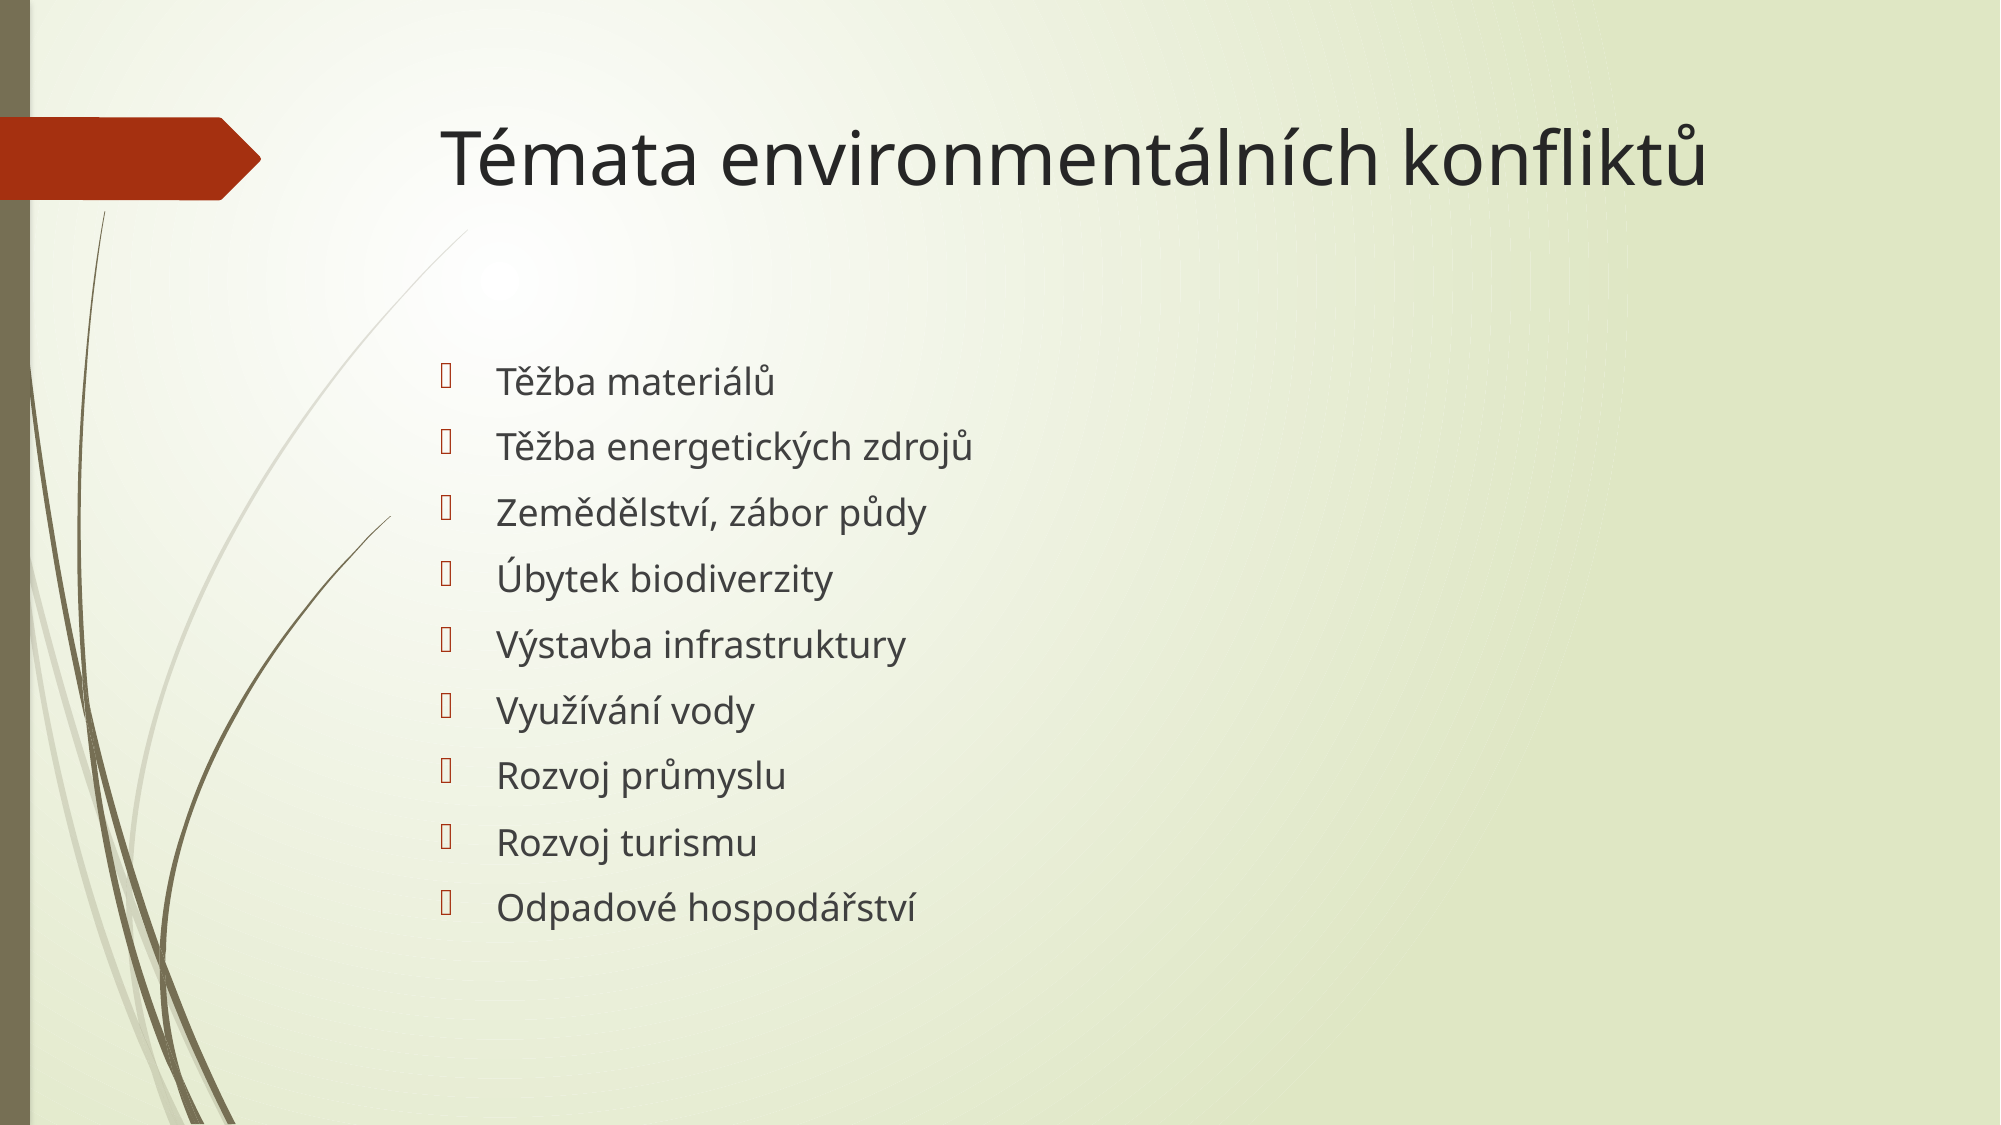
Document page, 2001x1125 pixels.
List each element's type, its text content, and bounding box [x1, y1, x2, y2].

title Témata environmentálních konfliktů [425, 102, 1888, 313]
list Těžba materiálů Těžba energetických zdrojů Zemědělství, zábor půdy Úbytek biodiverzity Výstavba infrastruktury Využívání vody Rozvoj průmyslu Rozvoj turismu Odpadové hospodářství [424, 350, 1888, 970]
